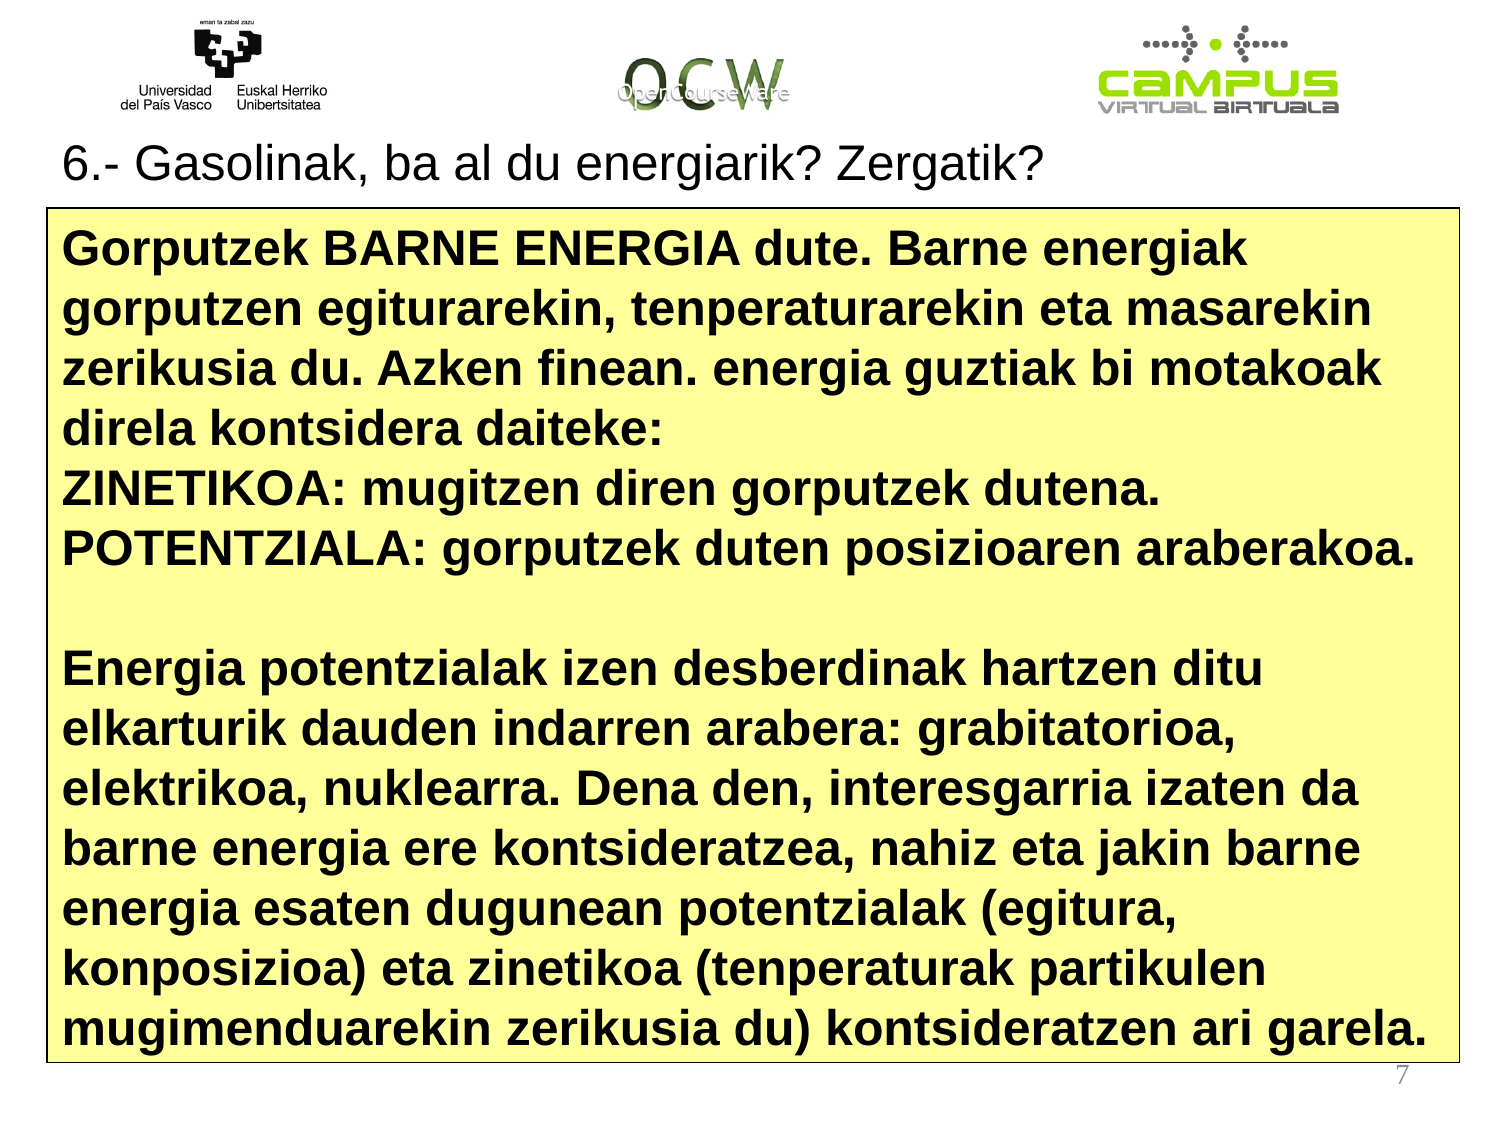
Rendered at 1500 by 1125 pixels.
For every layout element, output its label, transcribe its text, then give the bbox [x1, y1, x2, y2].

text_box 6.- Gasolinak, ba al du energiarik? Zergatik? [46, 123, 1460, 199]
picture [1095, 23, 1340, 115]
picture [112, 11, 338, 117]
picture [611, 28, 799, 124]
text_box Gorputzek BARNE ENERGIA dute. Barne energiak gorputzen egiturarekin, tenperaturarekin eta masarekin zerikusia du. Azken finean. energia guztiak bi motakoak direla kontsidera daiteke: ZINETIKOA: mugitzen diren gorputzek dutena. POTENTZIALA: gorputzek duten posizioaren araberakoa. Energia potentzialak izen desberdinak hartzen ditu elkarturik dauden indarren arabera: grabitatorioa, elektrikoa, nuklearra. Dena den, interesgarria izaten da barne energia ere kontsideratzea, nahiz eta jakin barne energia esaten dugunean potentzialak (egitura, konposizioa) eta zinetikoa (tenperaturak partikulen mugimenduarekin zerikusia du) kontsideratzen ari garela. [46, 207, 1460, 1063]
slide_number 7 [1074, 1063, 1425, 1103]
